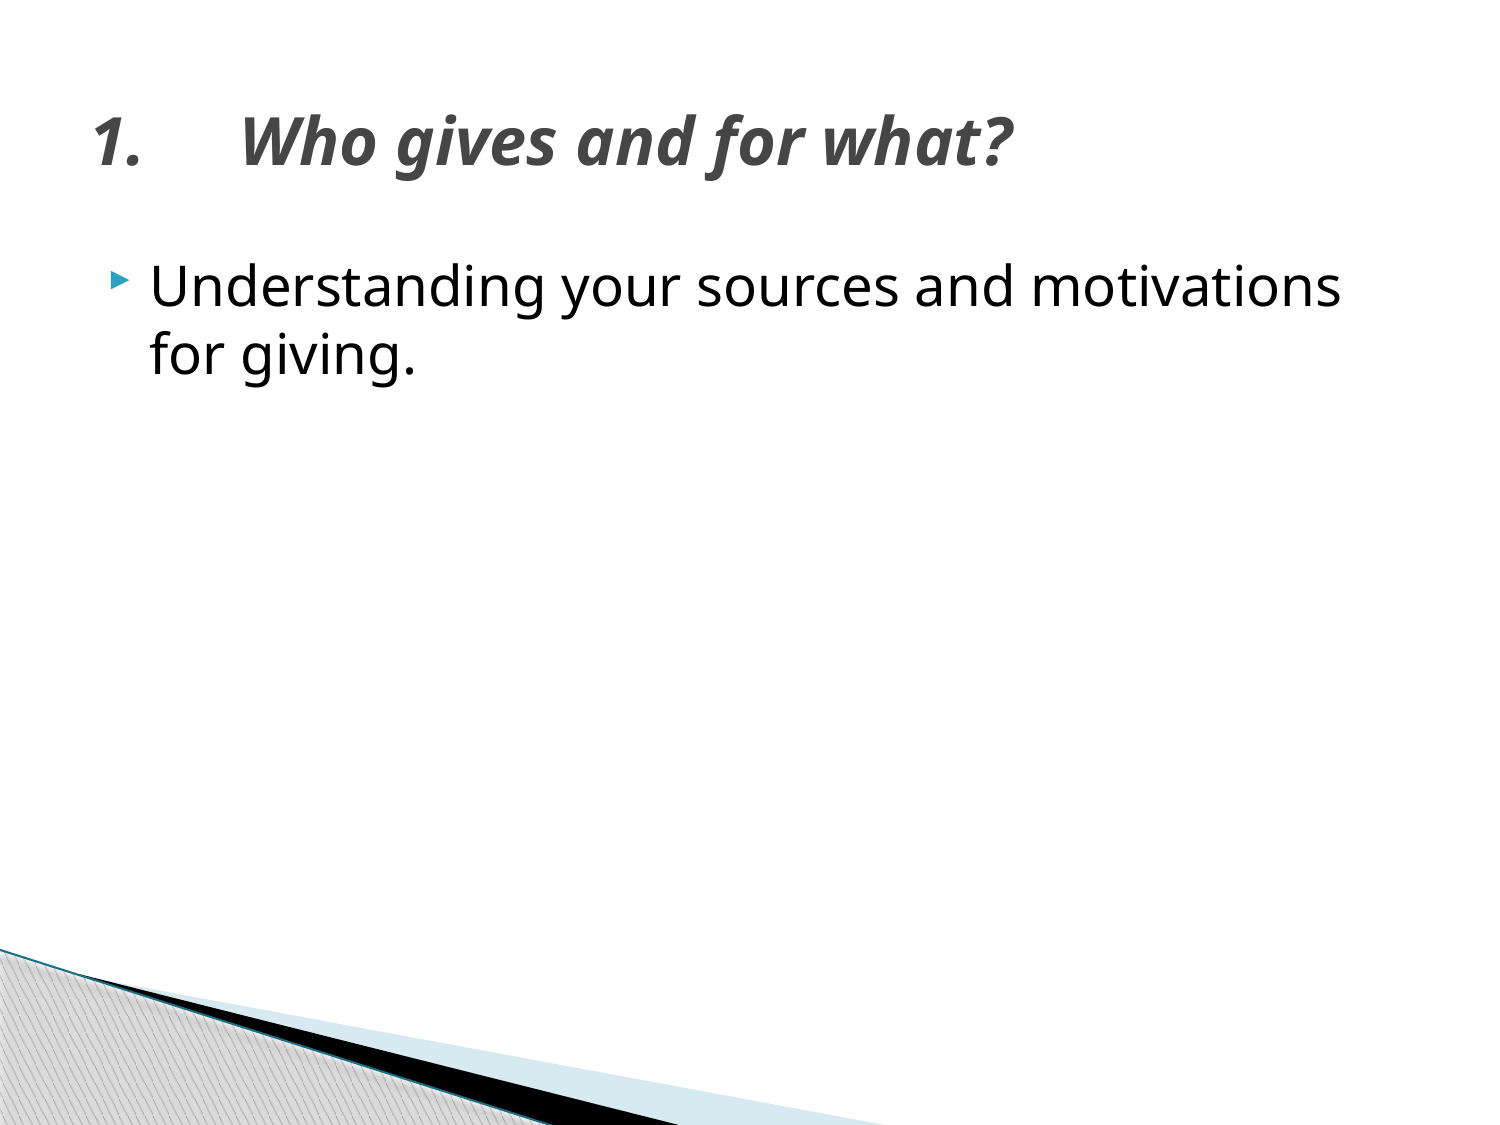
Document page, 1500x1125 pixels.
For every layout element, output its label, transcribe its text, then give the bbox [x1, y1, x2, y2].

list Understanding your sources and motivations for giving. [75, 243, 1425, 986]
title 1. Who gives and for what? [75, 45, 1425, 233]
